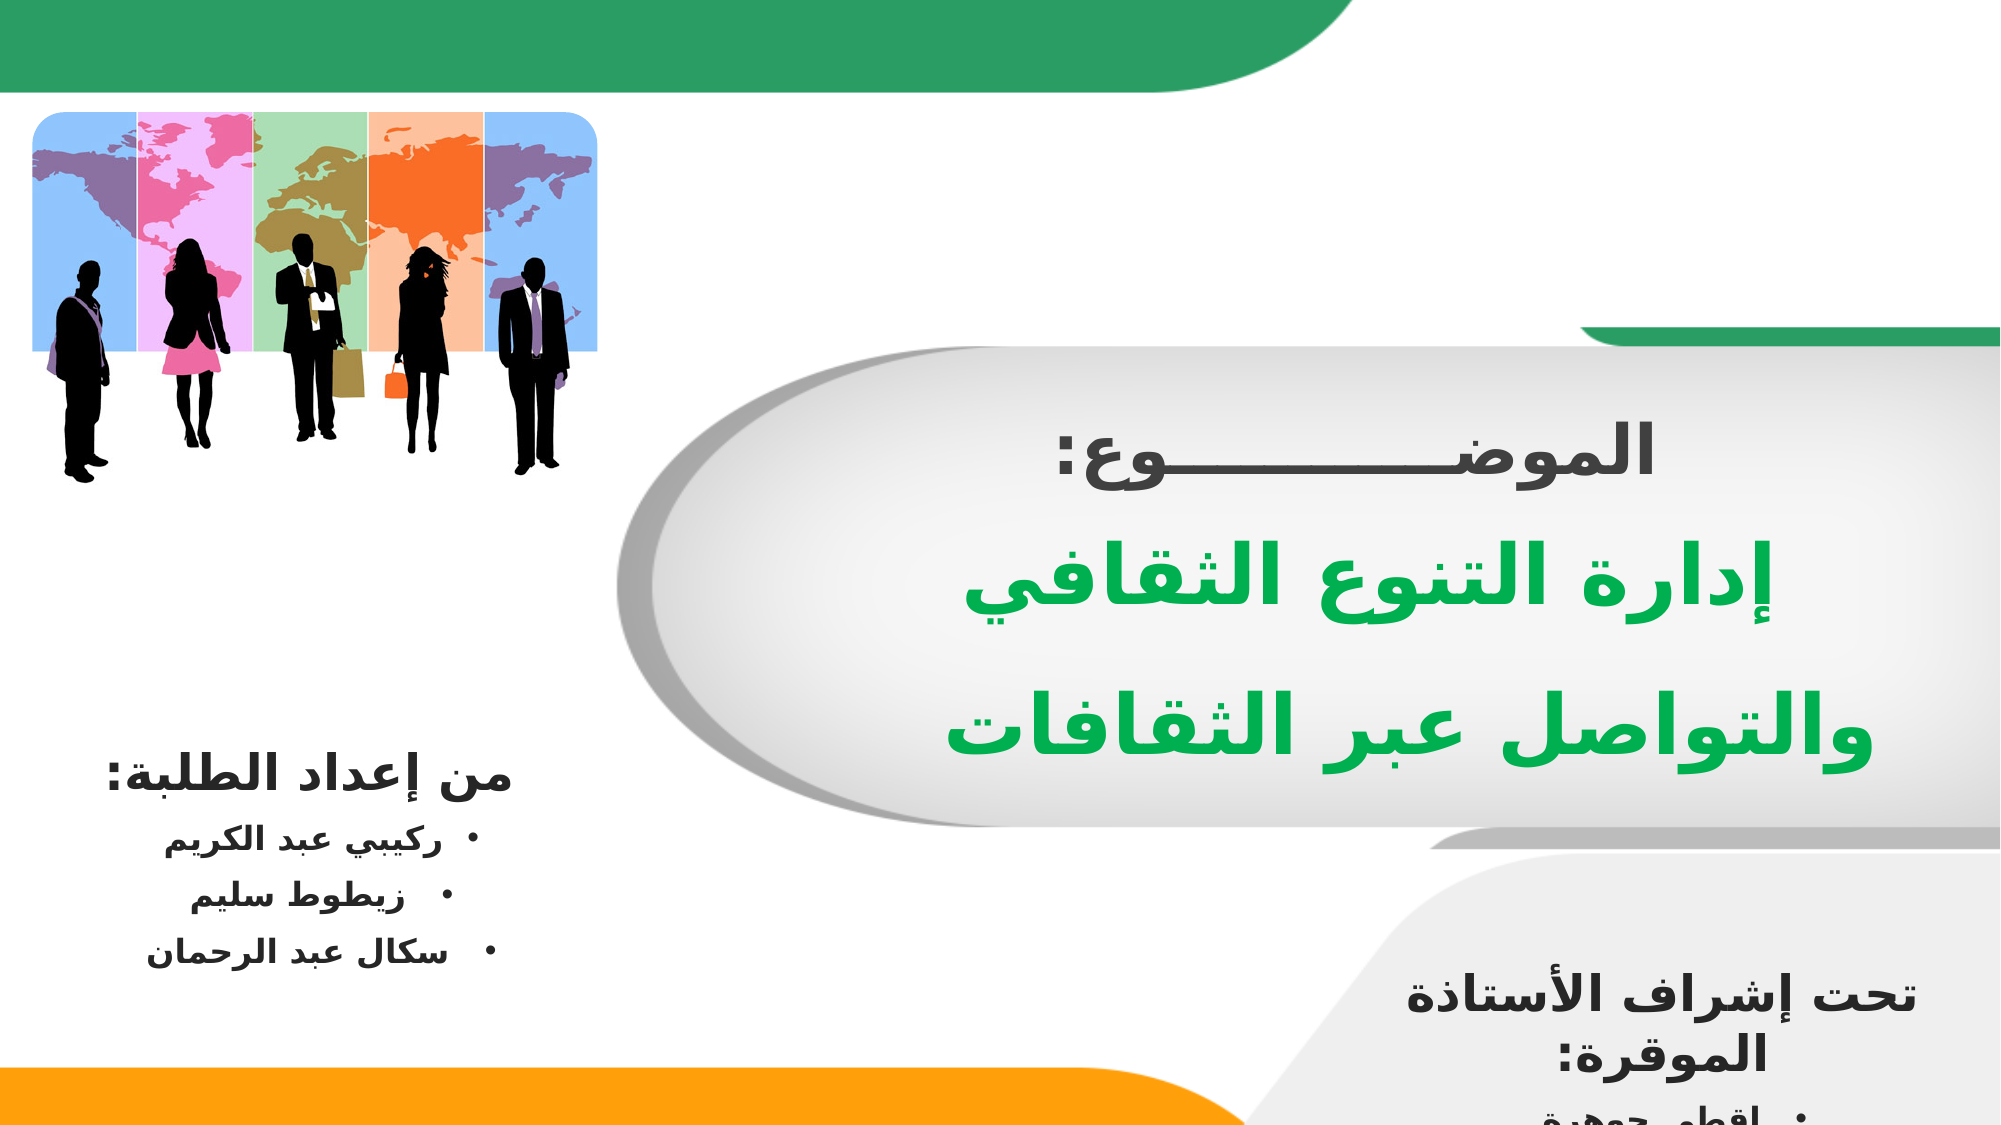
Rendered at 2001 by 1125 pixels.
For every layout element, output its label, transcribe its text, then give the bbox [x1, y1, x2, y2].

text_box تحت إشراف الأستاذة الموقرة: اقطي جوهرة [1381, 954, 1945, 1125]
picture [0, 0, 2001, 1125]
title الموضــــــــــــوع: [1034, 397, 1678, 505]
text_box من إعداد الطلبة: ركيبي عبد الكريم زيطوط سليم سكال عبد الرحمان [28, 732, 591, 1034]
text_box إدارة التنوع الثقافي والتواصل عبر الثقافات [765, 505, 1974, 736]
